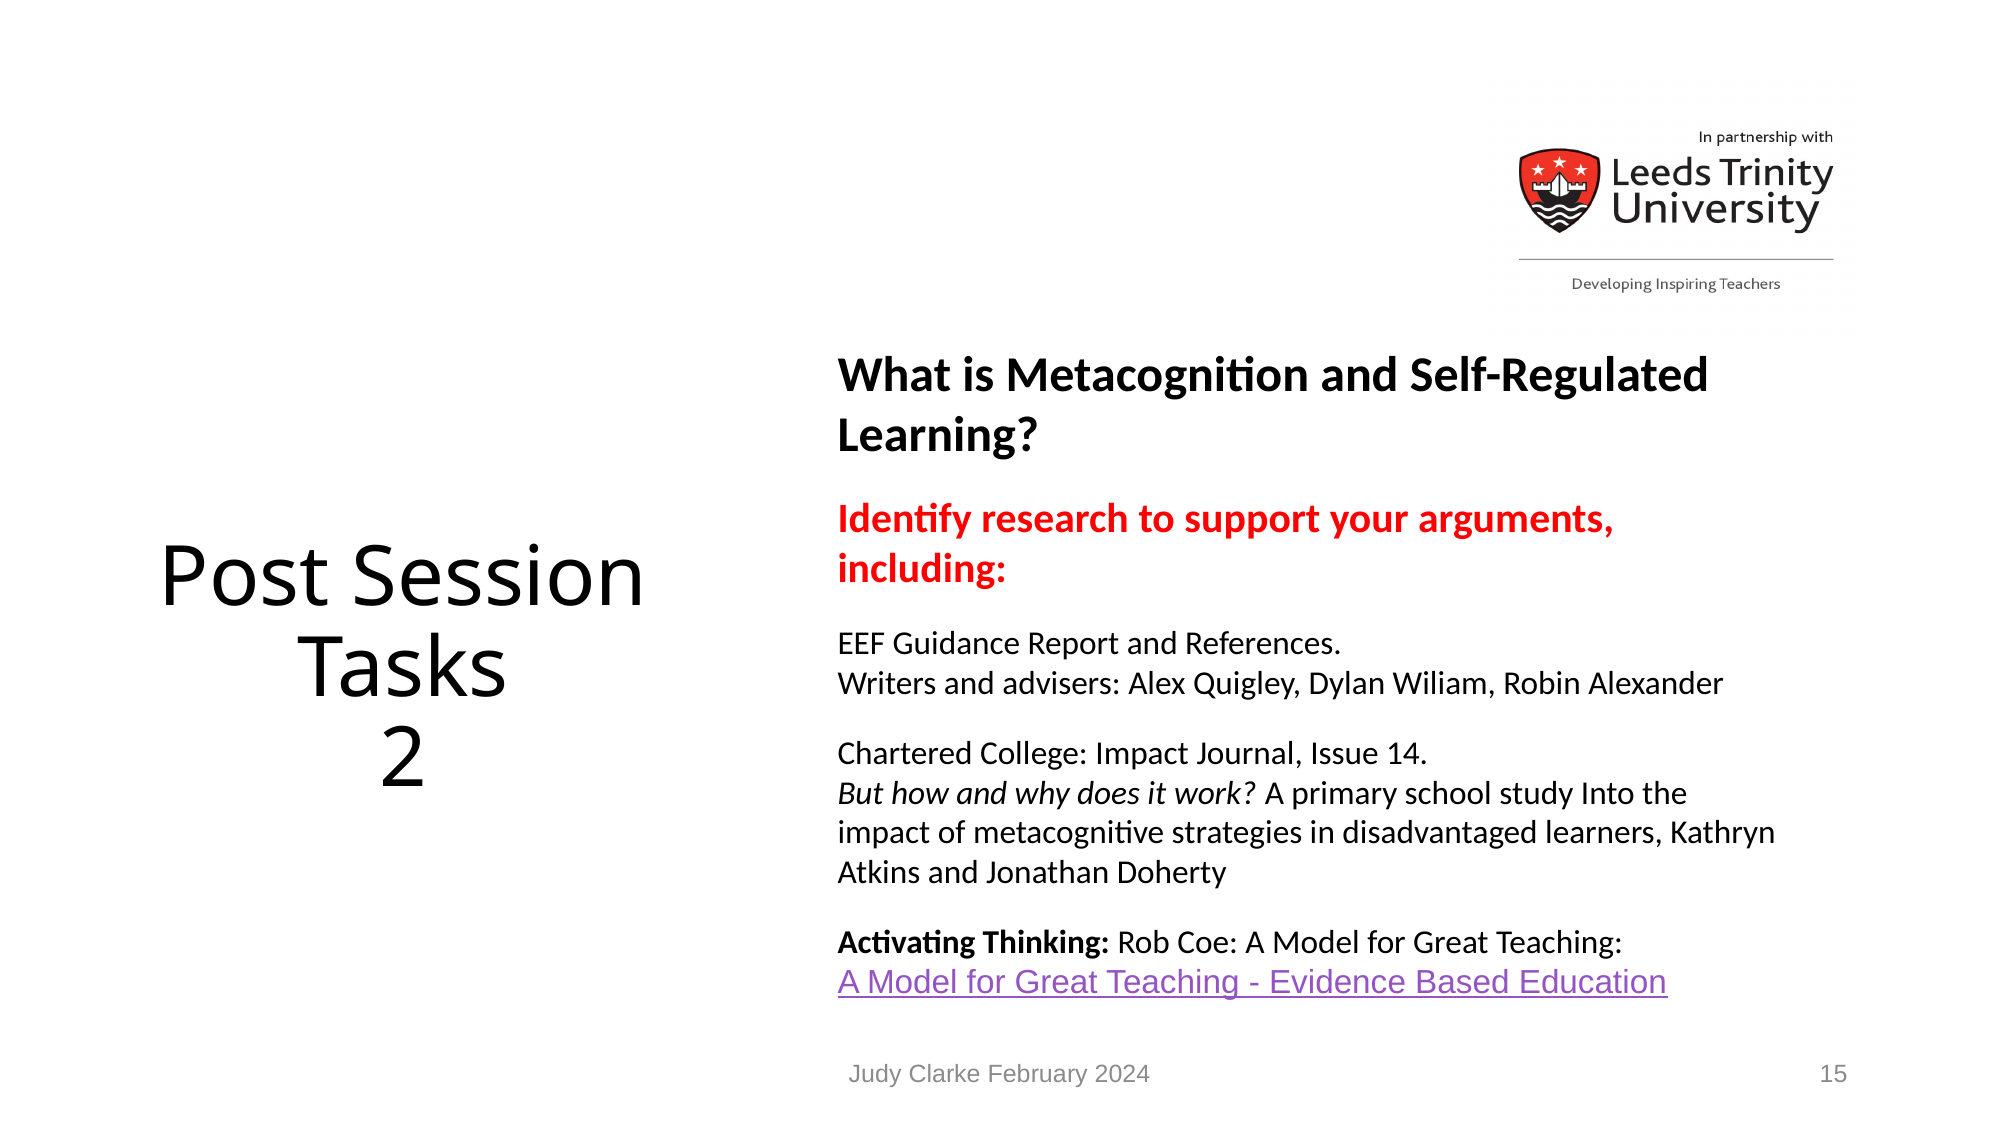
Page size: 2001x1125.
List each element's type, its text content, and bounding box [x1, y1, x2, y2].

text_box What is Metacognition and Self-Regulated Learning? Identify research to support your arguments, including: EEF Guidance Report and References. Writers and advisers: Alex Quigley, Dylan Wiliam, Robin Alexander Chartered College: Impact Journal, Issue 14. But how and why does it work? A primary school study Into the impact of metacognitive strategies in disadvantaged learners, Kathryn Atkins and Jonathan Doherty Activating Thinking: Rob Coe: A Model for Great Teaching: A Model for Great Teaching - Evidence Based Education [822, 333, 1804, 1008]
slide_number 15 [1412, 1042, 1863, 1103]
footer Judy Clarke February 2024 [662, 1042, 1338, 1103]
title Post Session Tasks 2 [66, 255, 740, 813]
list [1484, 78, 1868, 338]
